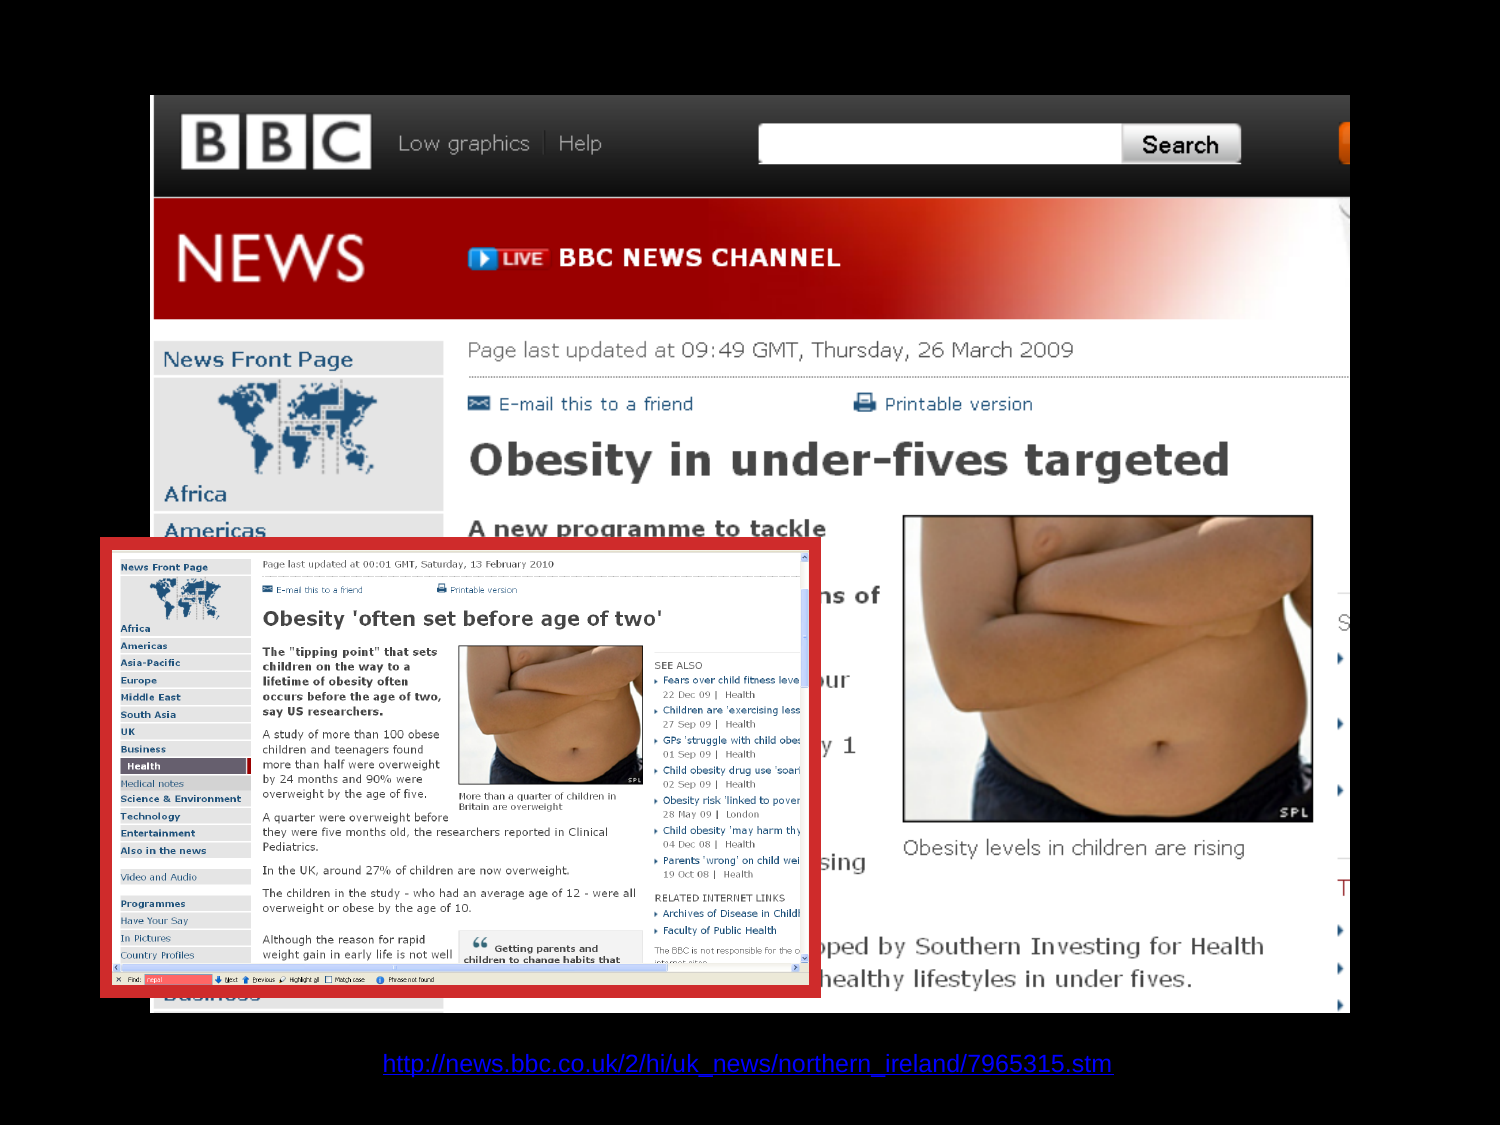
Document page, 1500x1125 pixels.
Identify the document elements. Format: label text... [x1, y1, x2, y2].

text_box http://news.bbc.co.uk/2/hi/uk_news/northern_ireland/7965315.stm [304, 1039, 1192, 1085]
picture [112, 94, 1351, 1013]
